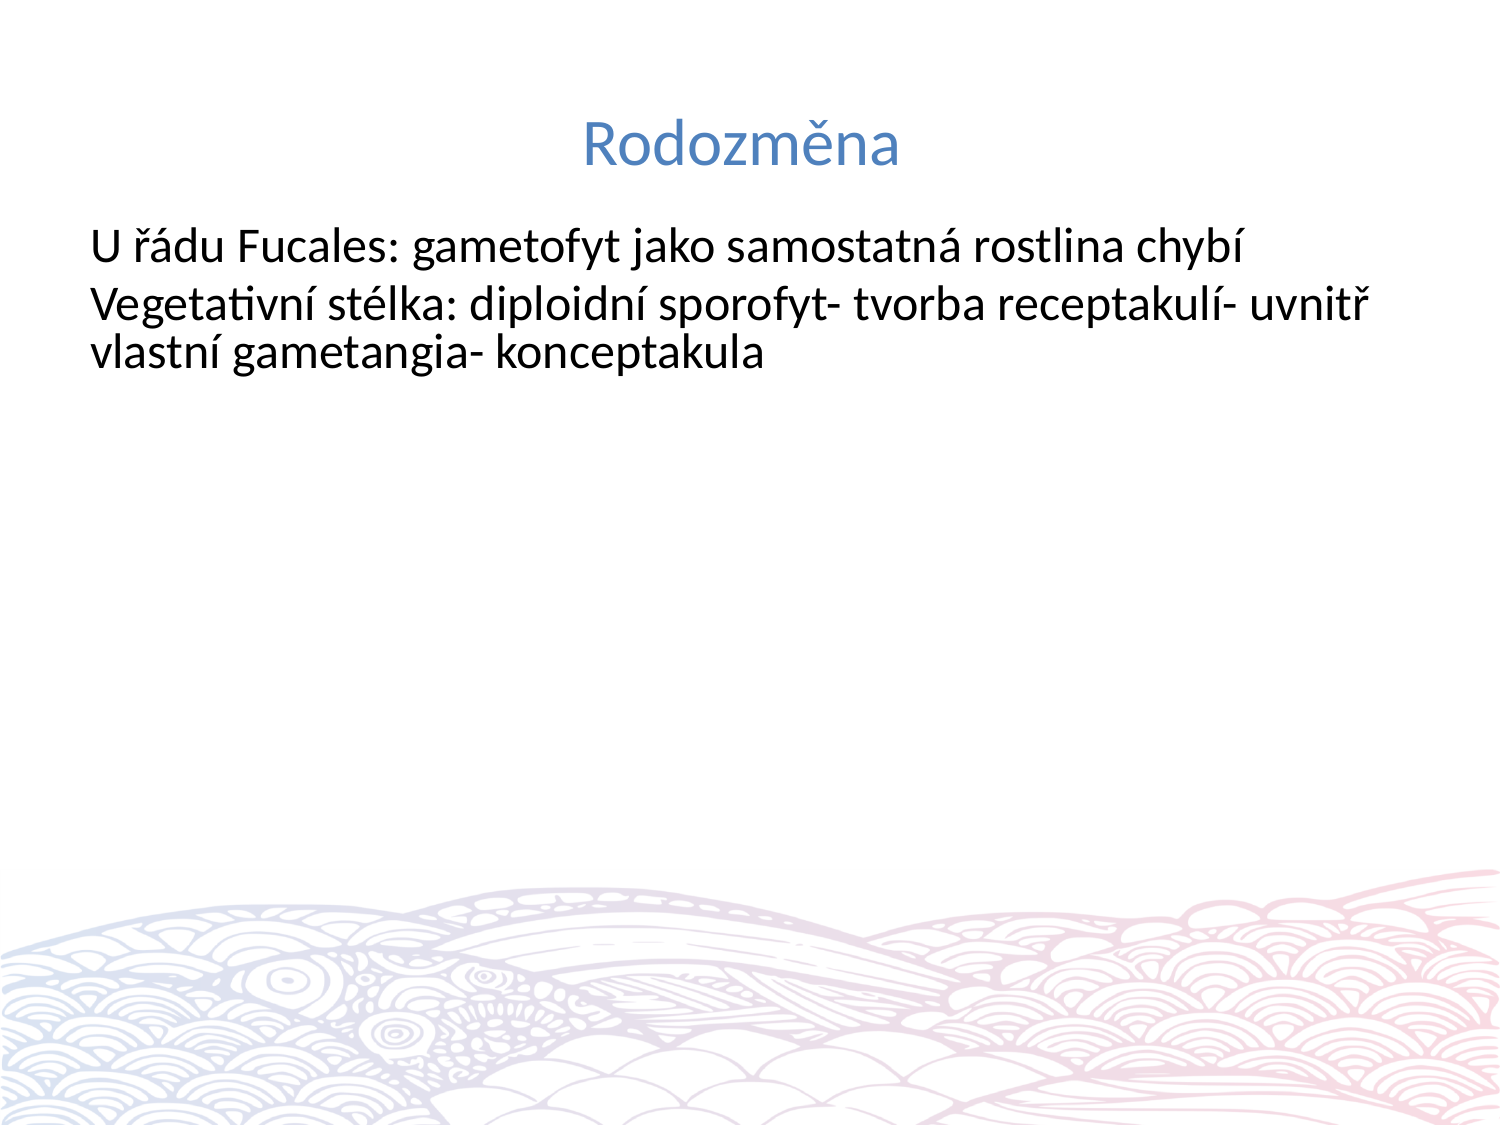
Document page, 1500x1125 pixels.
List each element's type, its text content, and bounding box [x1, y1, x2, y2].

list U řádu Fucales: gametofyt jako samostatná rostlina chybí Vegetativní stélka: diploidní sporofyt- tvorba receptakulí- uvnitř vlastní gametangia- konceptakula [75, 216, 1425, 868]
title Rodozměna [75, 45, 1425, 216]
picture [0, 869, 1500, 1125]
